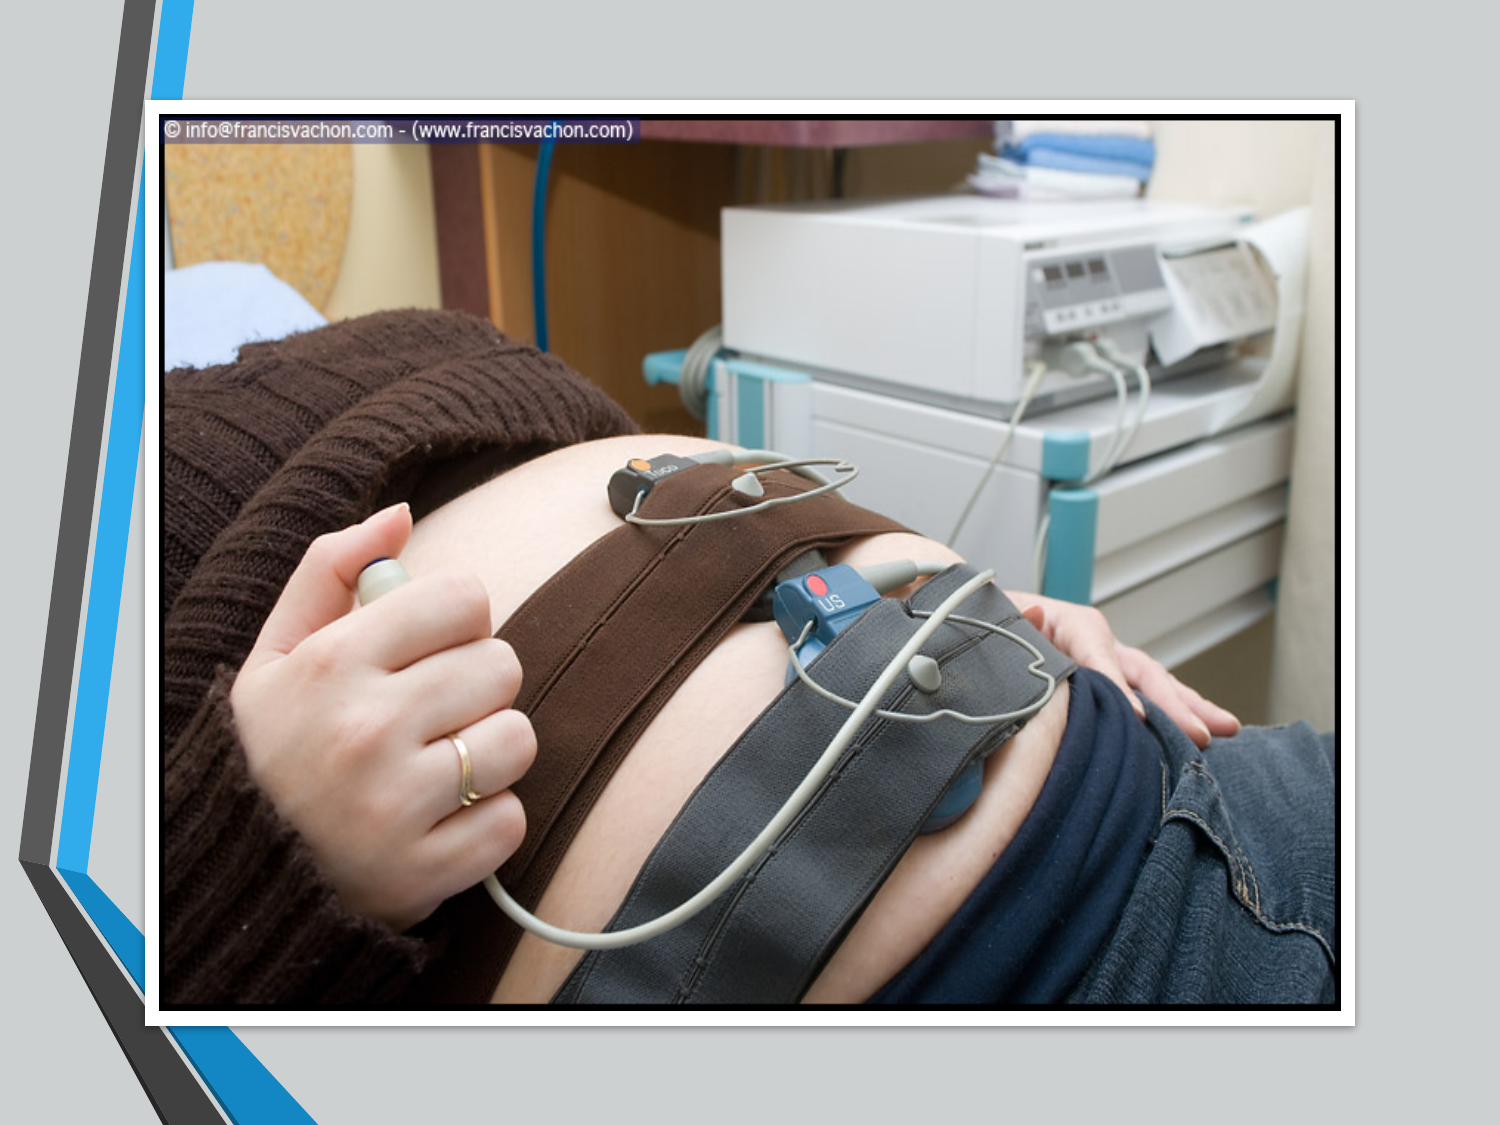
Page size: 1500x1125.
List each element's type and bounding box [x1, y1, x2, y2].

list [159, 113, 1341, 1012]
